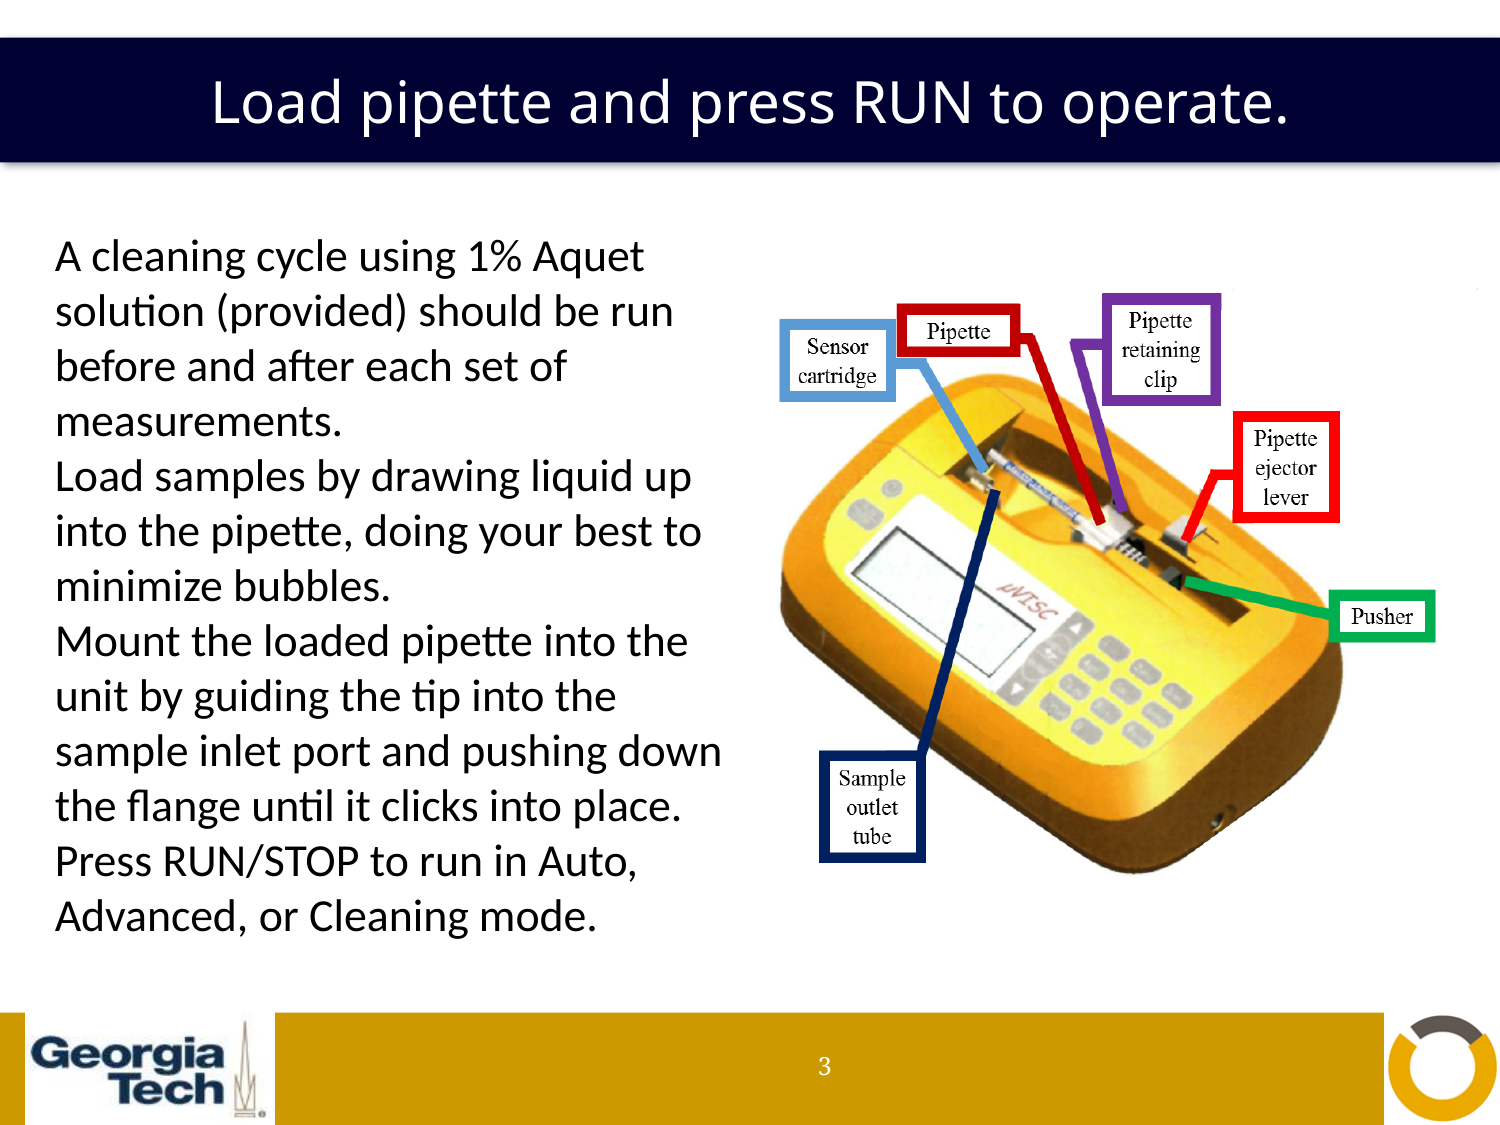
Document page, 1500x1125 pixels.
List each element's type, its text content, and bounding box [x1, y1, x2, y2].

picture [25, 1012, 275, 1125]
picture [1384, 1009, 1500, 1125]
title Load pipette and press RUN to operate. [75, 37, 1425, 163]
footer 2 [587, 1037, 1063, 1098]
picture [734, 286, 1486, 888]
text_box A cleaning cycle using 1% Aquet solution (provided) should be run before and after each set of measurements. Load samples by drawing liquid up into the pipette, doing your best to minimize bubbles. Mount the loaded pipette into the unit by guiding the tip into the sample inlet port and pushing down the flange until it clicks into place. Press RUN/STOP to run in Auto, Advanced, or Cleaning mode. [40, 218, 750, 948]
